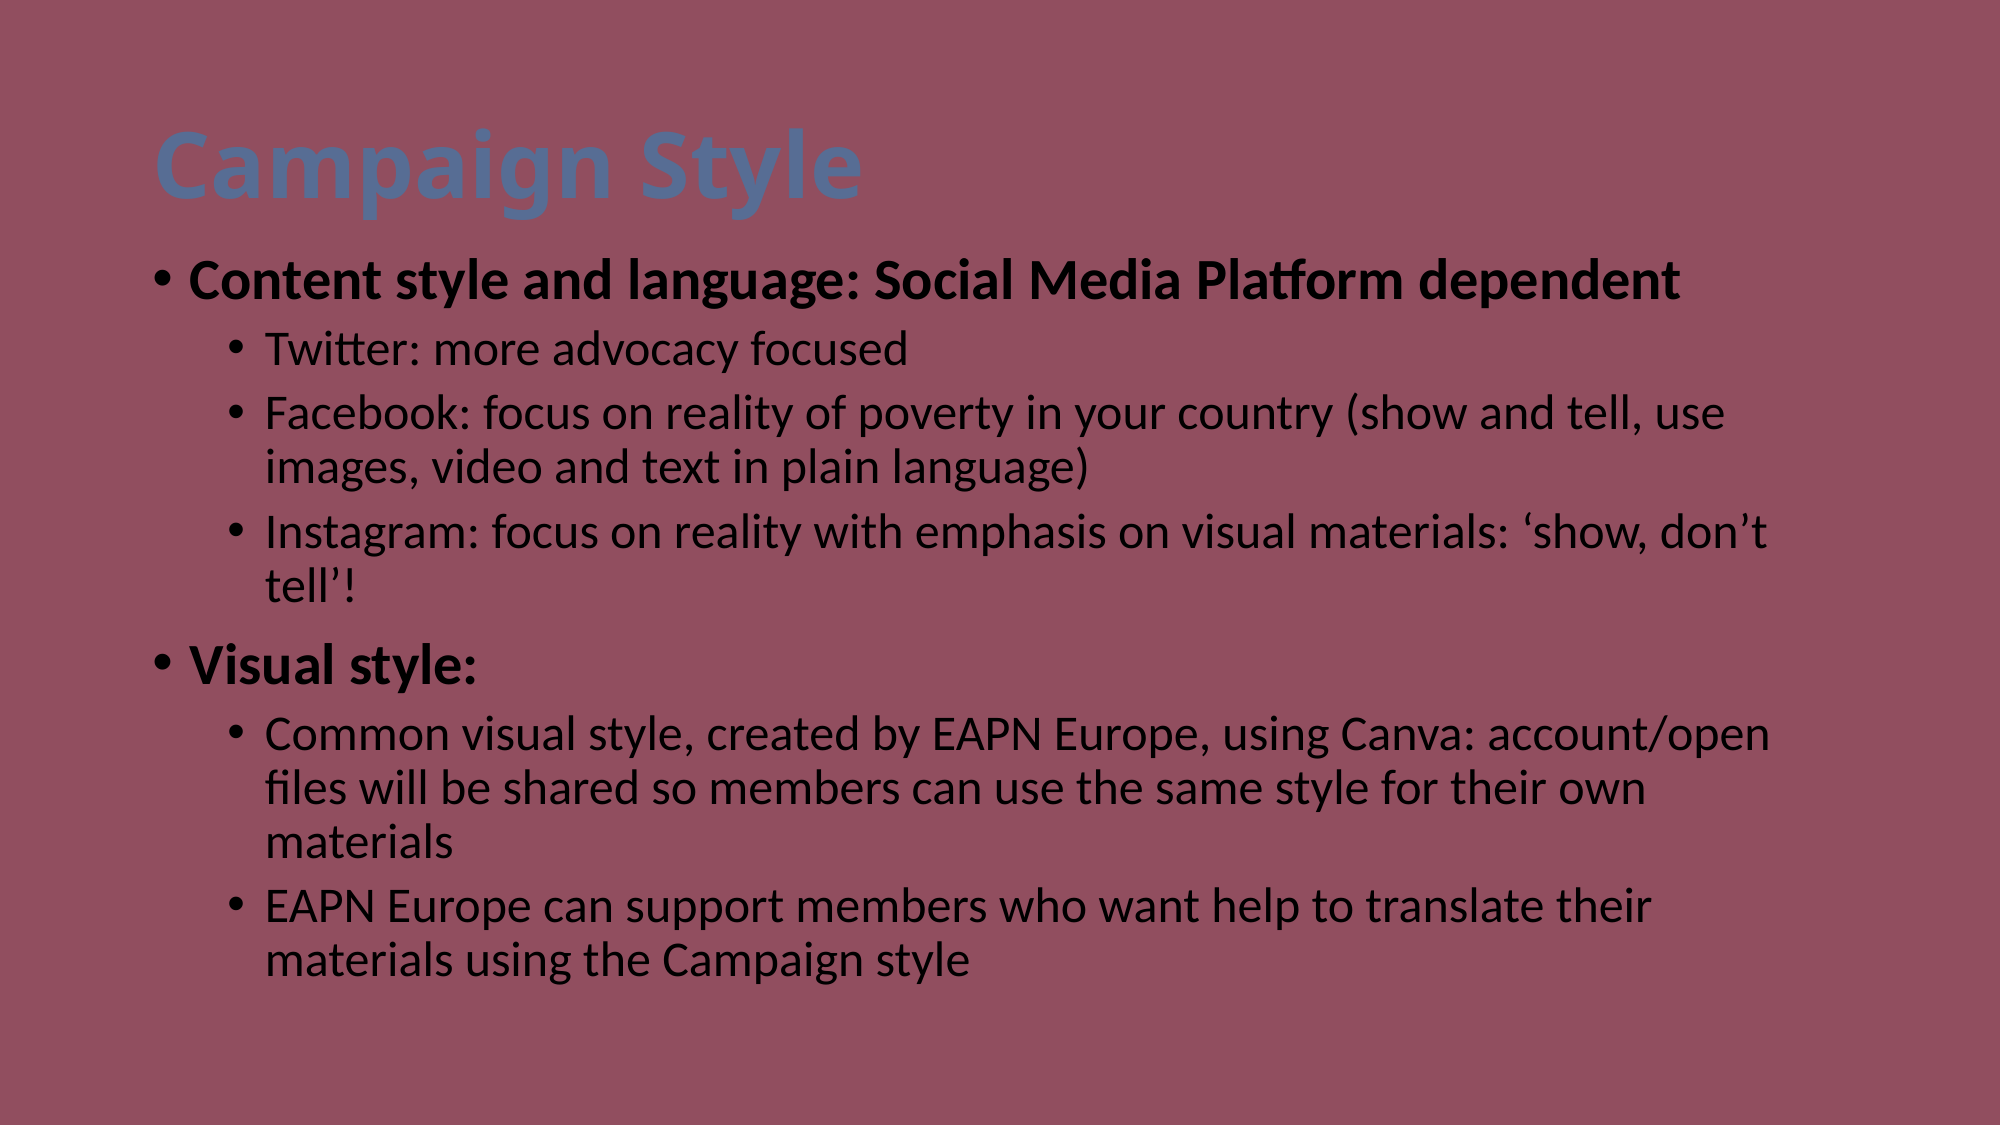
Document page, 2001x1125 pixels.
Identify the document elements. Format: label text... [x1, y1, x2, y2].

list Content style and language: Social Media Platform dependent Twitter: more advocacy focused Facebook: focus on reality of poverty in your country (show and tell, use images, video and text in plain language) Instagram: focus on reality with emphasis on visual materials: ‘show, don’t tell’! Visual style: Common visual style, created by EAPN Europe, using Canva: account/open files will be shared so members can use the same style for their own materials EAPN Europe can support members who want help to translate their materials using the Campaign style [137, 241, 1863, 996]
title Campaign Style [137, 59, 1672, 241]
